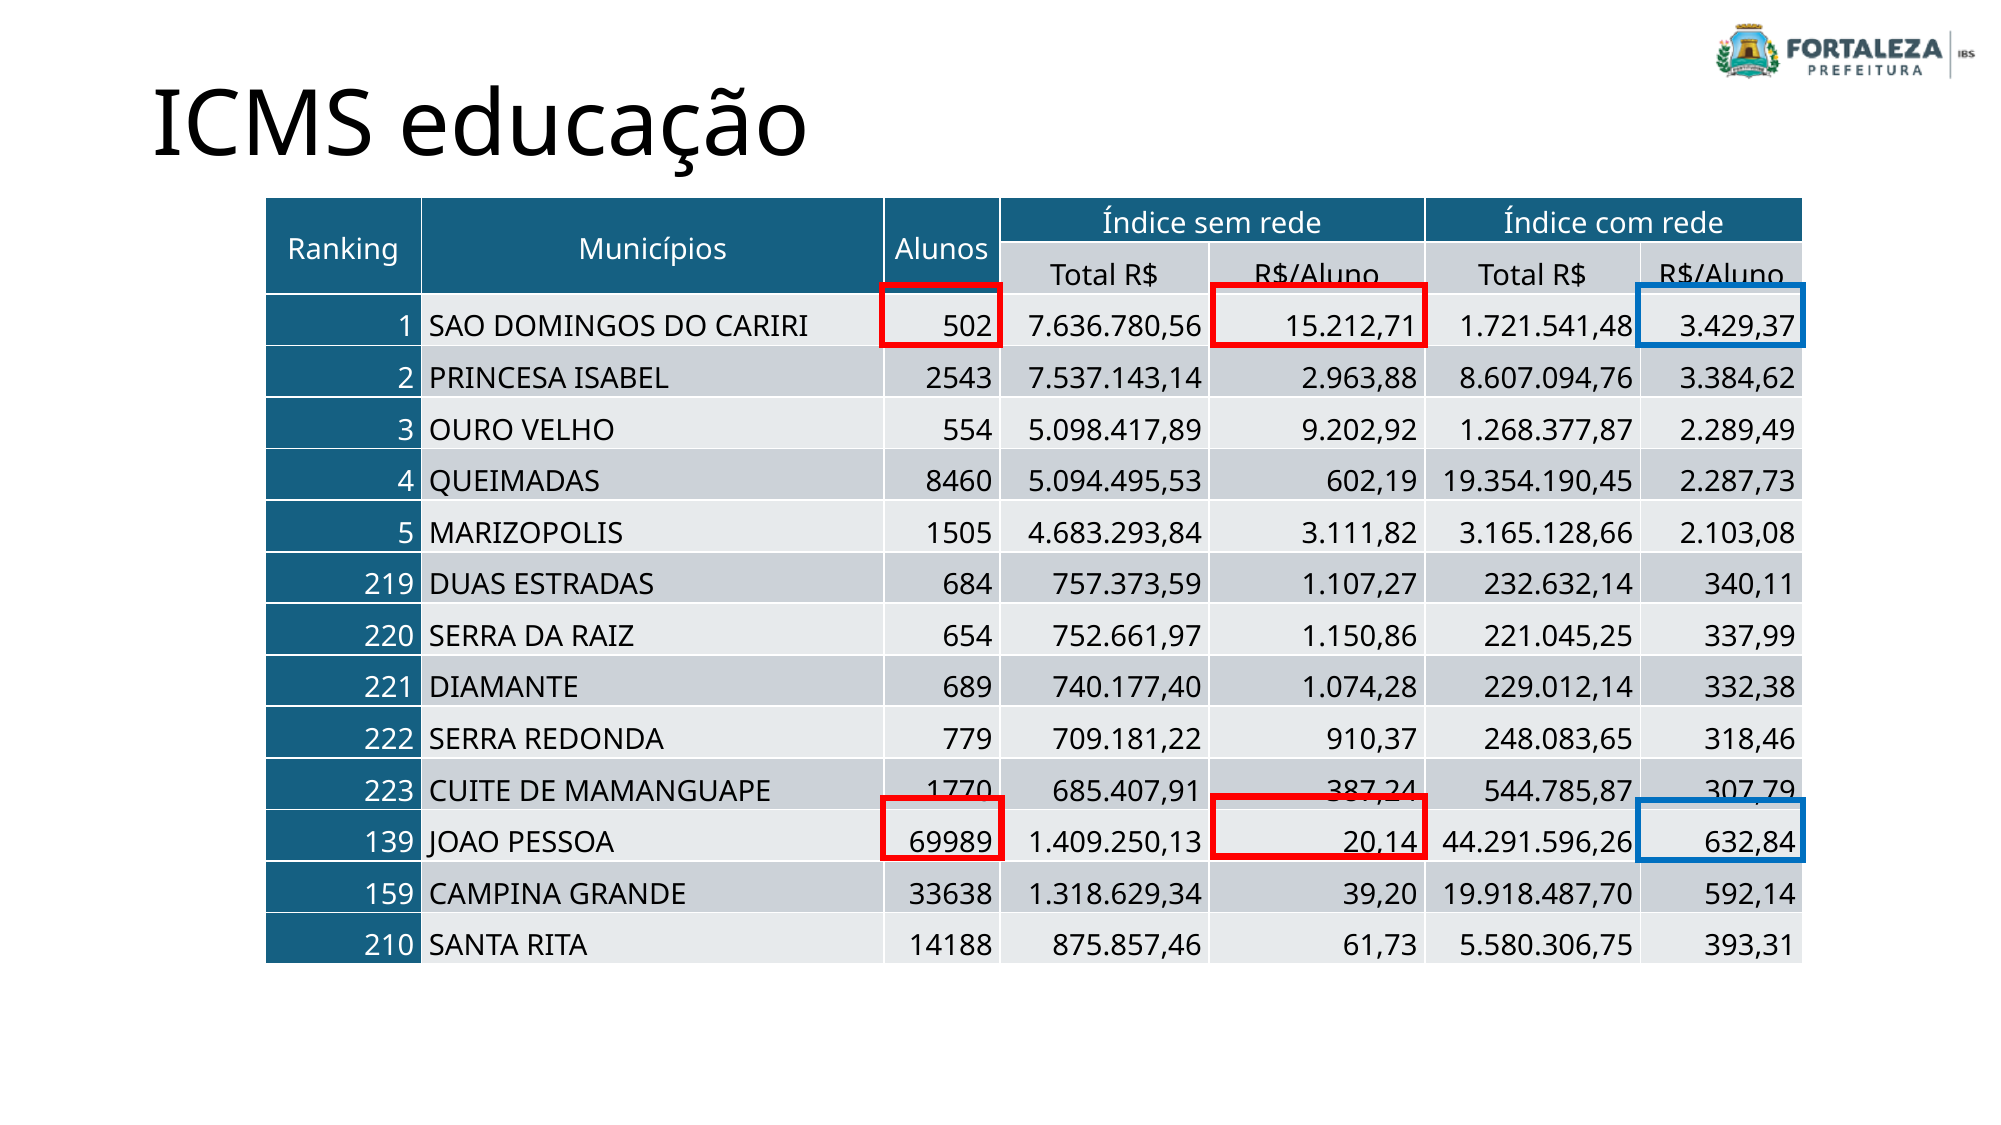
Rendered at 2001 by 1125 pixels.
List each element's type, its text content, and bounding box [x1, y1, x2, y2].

table_cell 221 [266, 656, 421, 705]
table_cell 3 [266, 398, 421, 448]
table_cell 139 [266, 810, 421, 860]
table_cell 4 [266, 449, 421, 499]
table_cell R$/Aluno [1210, 243, 1424, 293]
table_cell 220 [266, 604, 421, 654]
table_cell DUAS ESTRADAS [422, 553, 883, 602]
table_cell 210 [266, 913, 421, 963]
table_header Municípios [422, 198, 883, 293]
table_cell 340,11 [1641, 553, 1802, 602]
table_cell 740.177,40 [1001, 656, 1208, 705]
table_cell CUITE DE MAMANGUAPE [422, 759, 883, 809]
table_cell SERRA DA RAIZ [422, 604, 883, 654]
table_cell MARIZOPOLIS [422, 501, 883, 551]
table_cell 554 [885, 398, 999, 448]
table_cell 689 [885, 656, 999, 705]
table_cell 61,73 [1210, 913, 1424, 963]
text_box [1637, 283, 1805, 346]
table_cell 544.785,87 [1426, 759, 1640, 809]
table_cell 3.384,62 [1641, 346, 1802, 396]
table_header Ranking [266, 198, 421, 293]
table_cell 592,14 [1641, 862, 1802, 912]
table_cell 3.165.128,66 [1426, 501, 1640, 551]
table_cell 332,38 [1641, 656, 1802, 705]
table_cell 8.607.094,76 [1426, 346, 1640, 396]
title ICMS educação [137, 59, 1544, 192]
table_cell 1.074,28 [1210, 656, 1424, 705]
picture [1707, 12, 1983, 91]
text_box [1212, 795, 1426, 858]
table_cell 232.632,14 [1426, 553, 1640, 602]
table_cell 757.373,59 [1001, 553, 1208, 602]
table_cell 779 [885, 707, 999, 757]
table_cell 910,37 [1210, 707, 1424, 757]
table_cell 159 [266, 862, 421, 912]
table_cell 1.268.377,87 [1426, 398, 1640, 448]
table_cell 5.580.306,75 [1426, 913, 1640, 963]
table_cell 7.636.780,56 [1001, 295, 1208, 345]
table_cell SANTA RITA [422, 913, 883, 963]
table_cell JOAO PESSOA [422, 810, 882, 860]
table_cell 219 [266, 553, 421, 602]
table_cell SERRA REDONDA [422, 707, 883, 757]
table_cell 7.537.143,14 [1001, 346, 1208, 396]
table_cell OURO VELHO [422, 398, 883, 448]
table_cell 44.291.596,26 [1426, 810, 1637, 860]
table_cell Total R$ [1001, 243, 1208, 293]
table_cell 875.857,46 [1001, 913, 1208, 963]
table_cell 248.083,65 [1426, 707, 1640, 757]
table_cell 684 [885, 553, 999, 602]
table_header Índice sem rede [1001, 198, 1424, 241]
table_cell 2.287,73 [1641, 449, 1802, 499]
table_cell SAO DOMINGOS DO CARIRI [422, 295, 880, 345]
table_cell 2.289,49 [1641, 398, 1802, 448]
table_header Alunos [885, 198, 999, 283]
table_cell 387,24 [1210, 759, 1424, 809]
table_cell 19.354.190,45 [1426, 449, 1640, 499]
table_header Índice com rede [1426, 198, 1802, 241]
table_cell 1505 [885, 501, 999, 551]
table_cell 709.181,22 [1001, 707, 1208, 757]
table_cell 229.012,14 [1426, 656, 1640, 705]
table_cell 4.683.293,84 [1001, 501, 1208, 551]
text_box [882, 797, 1003, 860]
table_cell 19.918.487,70 [1426, 862, 1640, 912]
table_cell R$/Aluno [1641, 243, 1802, 283]
text_box [1212, 283, 1426, 346]
table_cell Total R$ [1426, 243, 1640, 293]
table_cell QUEIMADAS [422, 449, 883, 499]
table_cell 5.098.417,89 [1001, 398, 1208, 448]
table_cell 2543 [885, 346, 999, 396]
table_cell 221.045,25 [1426, 604, 1640, 654]
table_cell 1.409.250,13 [1003, 810, 1208, 860]
table_cell 602,19 [1210, 449, 1424, 499]
table_cell 307,79 [1641, 759, 1802, 798]
table_cell CAMPINA GRANDE [422, 862, 883, 912]
table_cell 1.107,27 [1210, 553, 1424, 602]
table_cell 2 [266, 346, 421, 396]
table_cell DIAMANTE [422, 656, 883, 705]
table_cell 1.318.629,34 [1001, 862, 1208, 912]
table_cell 5 [266, 501, 421, 551]
table_cell 33638 [885, 862, 999, 912]
table_cell 685.407,91 [1001, 759, 1208, 809]
table_cell 8460 [885, 449, 999, 499]
table_cell 2.963,88 [1210, 346, 1424, 396]
table_cell 5.094.495,53 [1001, 449, 1208, 499]
table_cell 1770 [885, 759, 999, 797]
table_cell 393,31 [1641, 913, 1802, 963]
table_cell 3.111,82 [1210, 501, 1424, 551]
table_cell 318,46 [1641, 707, 1802, 757]
table_cell 14188 [885, 913, 999, 963]
table_cell 654 [885, 604, 999, 654]
table_cell 1.721.541,48 [1426, 295, 1637, 345]
text_box [1637, 798, 1805, 861]
table_cell 1 [266, 295, 421, 345]
table_cell 39,20 [1210, 862, 1424, 912]
table_cell 1.150,86 [1210, 604, 1424, 654]
table_cell 223 [266, 759, 421, 809]
text_box [880, 283, 1001, 346]
table_cell 752.661,97 [1001, 604, 1208, 654]
table_cell 9.202,92 [1210, 398, 1424, 448]
table_cell PRINCESA ISABEL [422, 346, 883, 396]
table_cell 337,99 [1641, 604, 1802, 654]
table_cell 2.103,08 [1641, 501, 1802, 551]
table_cell 222 [266, 707, 421, 757]
